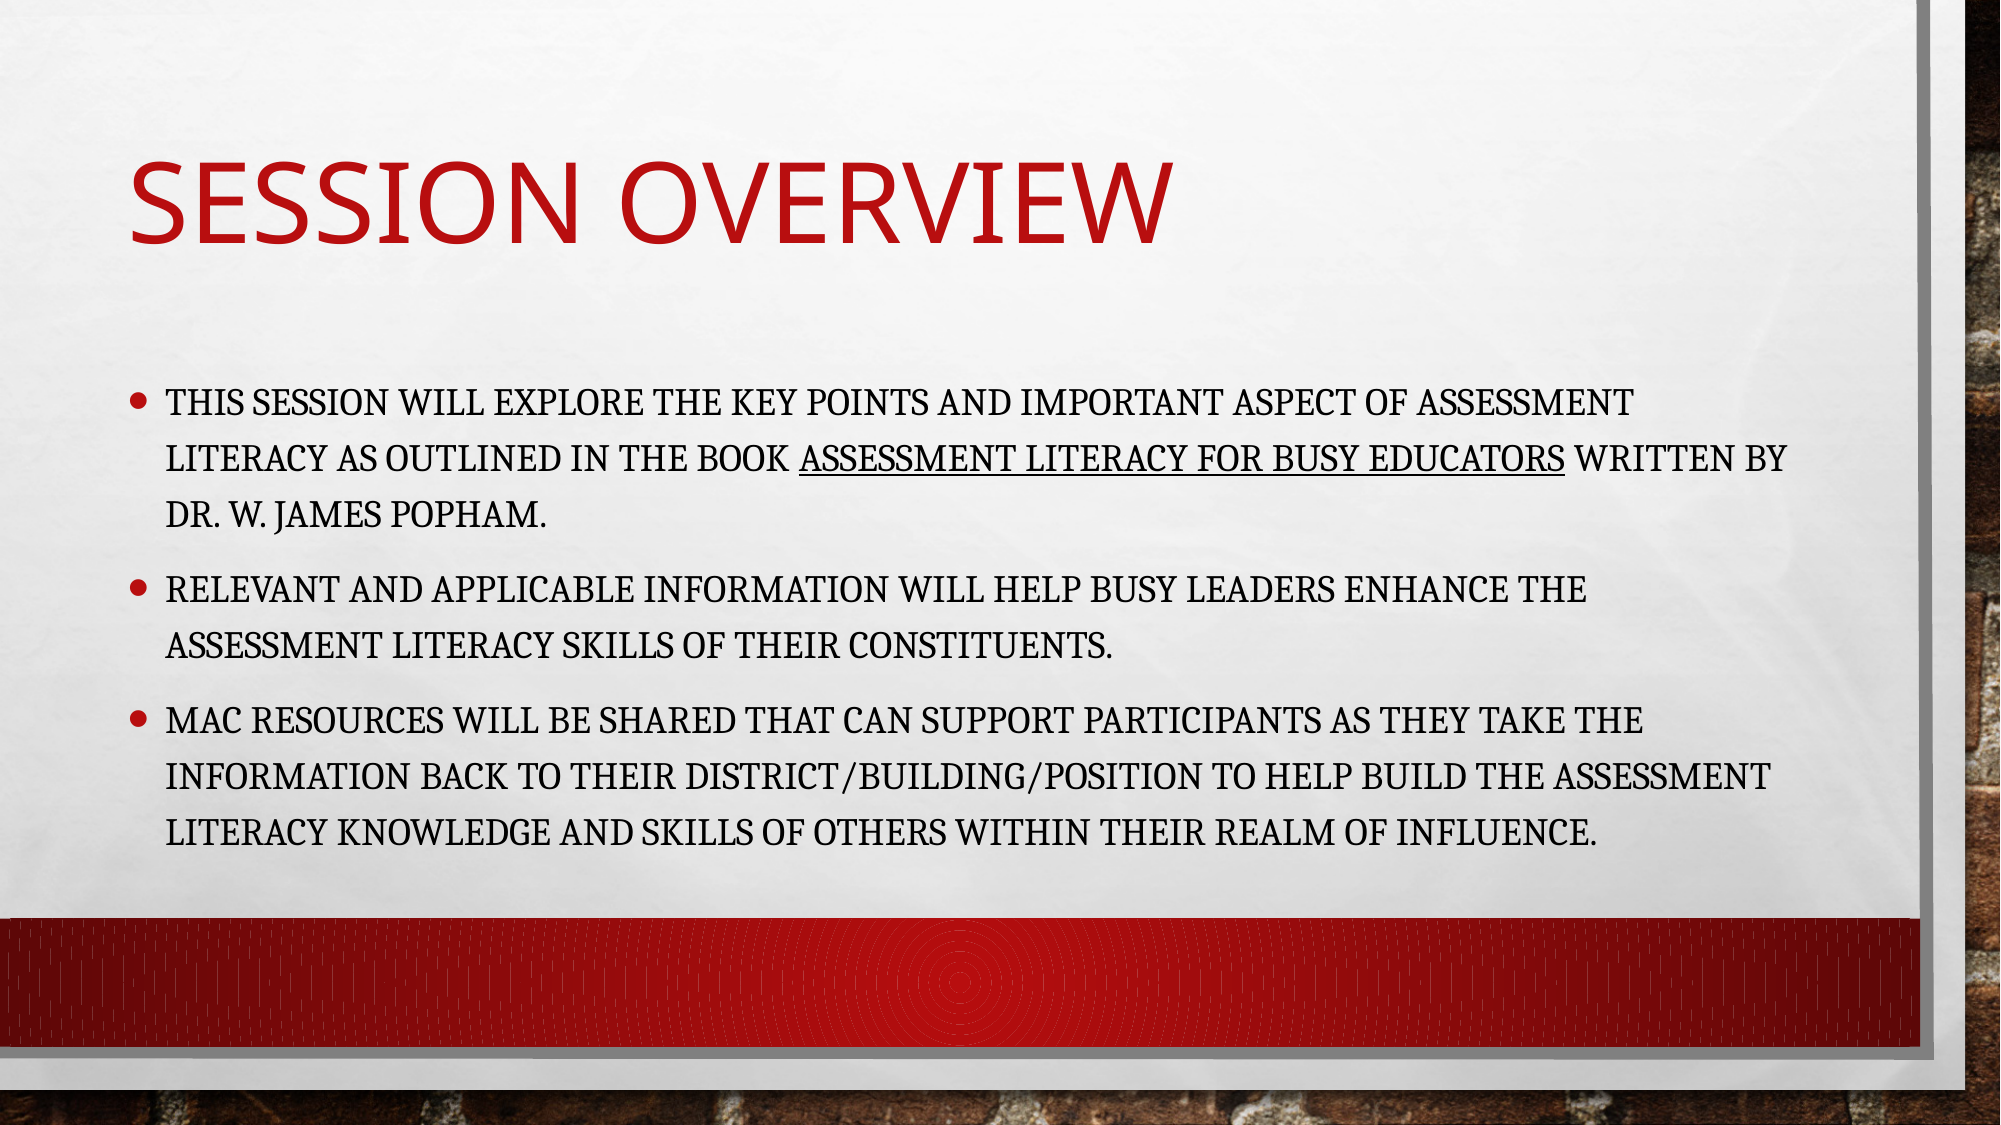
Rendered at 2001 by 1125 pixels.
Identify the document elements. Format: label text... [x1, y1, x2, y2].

title Session Overview [112, 112, 1818, 302]
list This session will explore the key points and important aspect of Assessment Literacy as outlined in the book Assessment Literacy for Busy Educators written by Dr. W. James Popham. Relevant and applicable information will help busy leaders enhance the assessment literacy skills of their constituents. MAC Resources will be shared that can support participants as they take the information back to their district/building/position to help build the Assessment Literacy knowledge and skills of others within their realm of influence. [112, 338, 1818, 882]
picture [0, 0, 2000, 1125]
